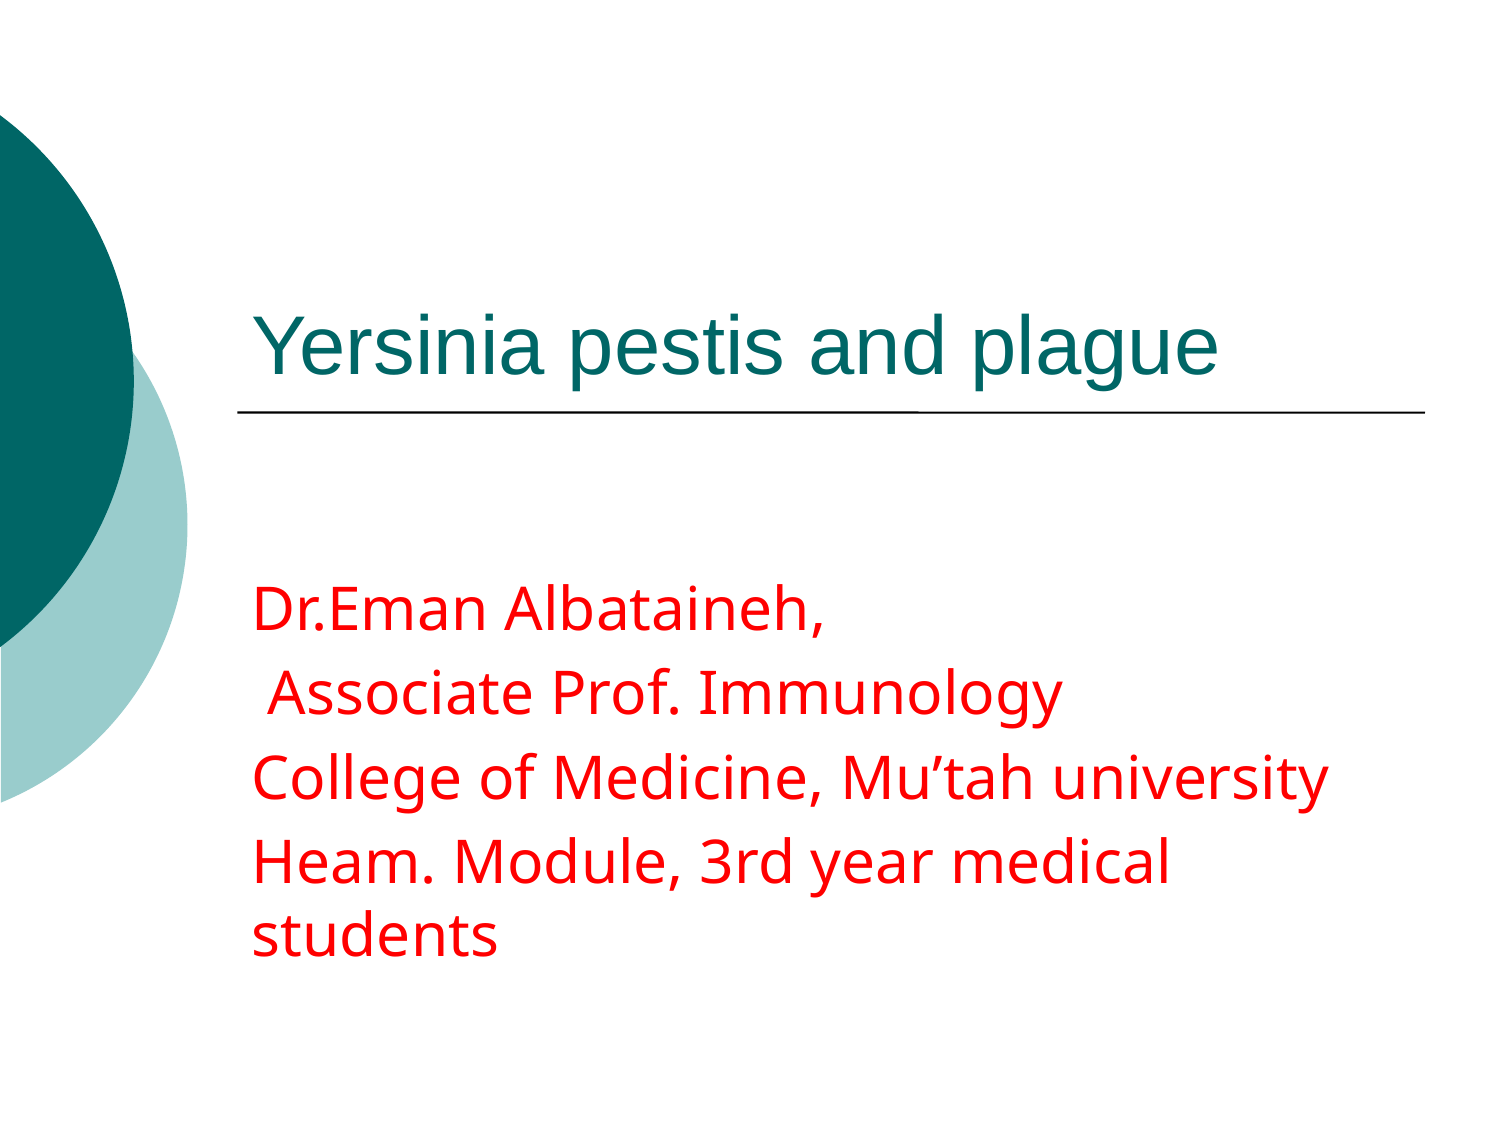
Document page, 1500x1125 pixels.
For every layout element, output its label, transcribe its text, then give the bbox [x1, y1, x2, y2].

title Yersinia pestis and plague [236, 161, 1425, 399]
subtitle Dr.Eman Albataineh, Associate Prof. Immunology College of Medicine, Mu’tah university Heam. Module, 3rd year medical students [236, 562, 1425, 850]
